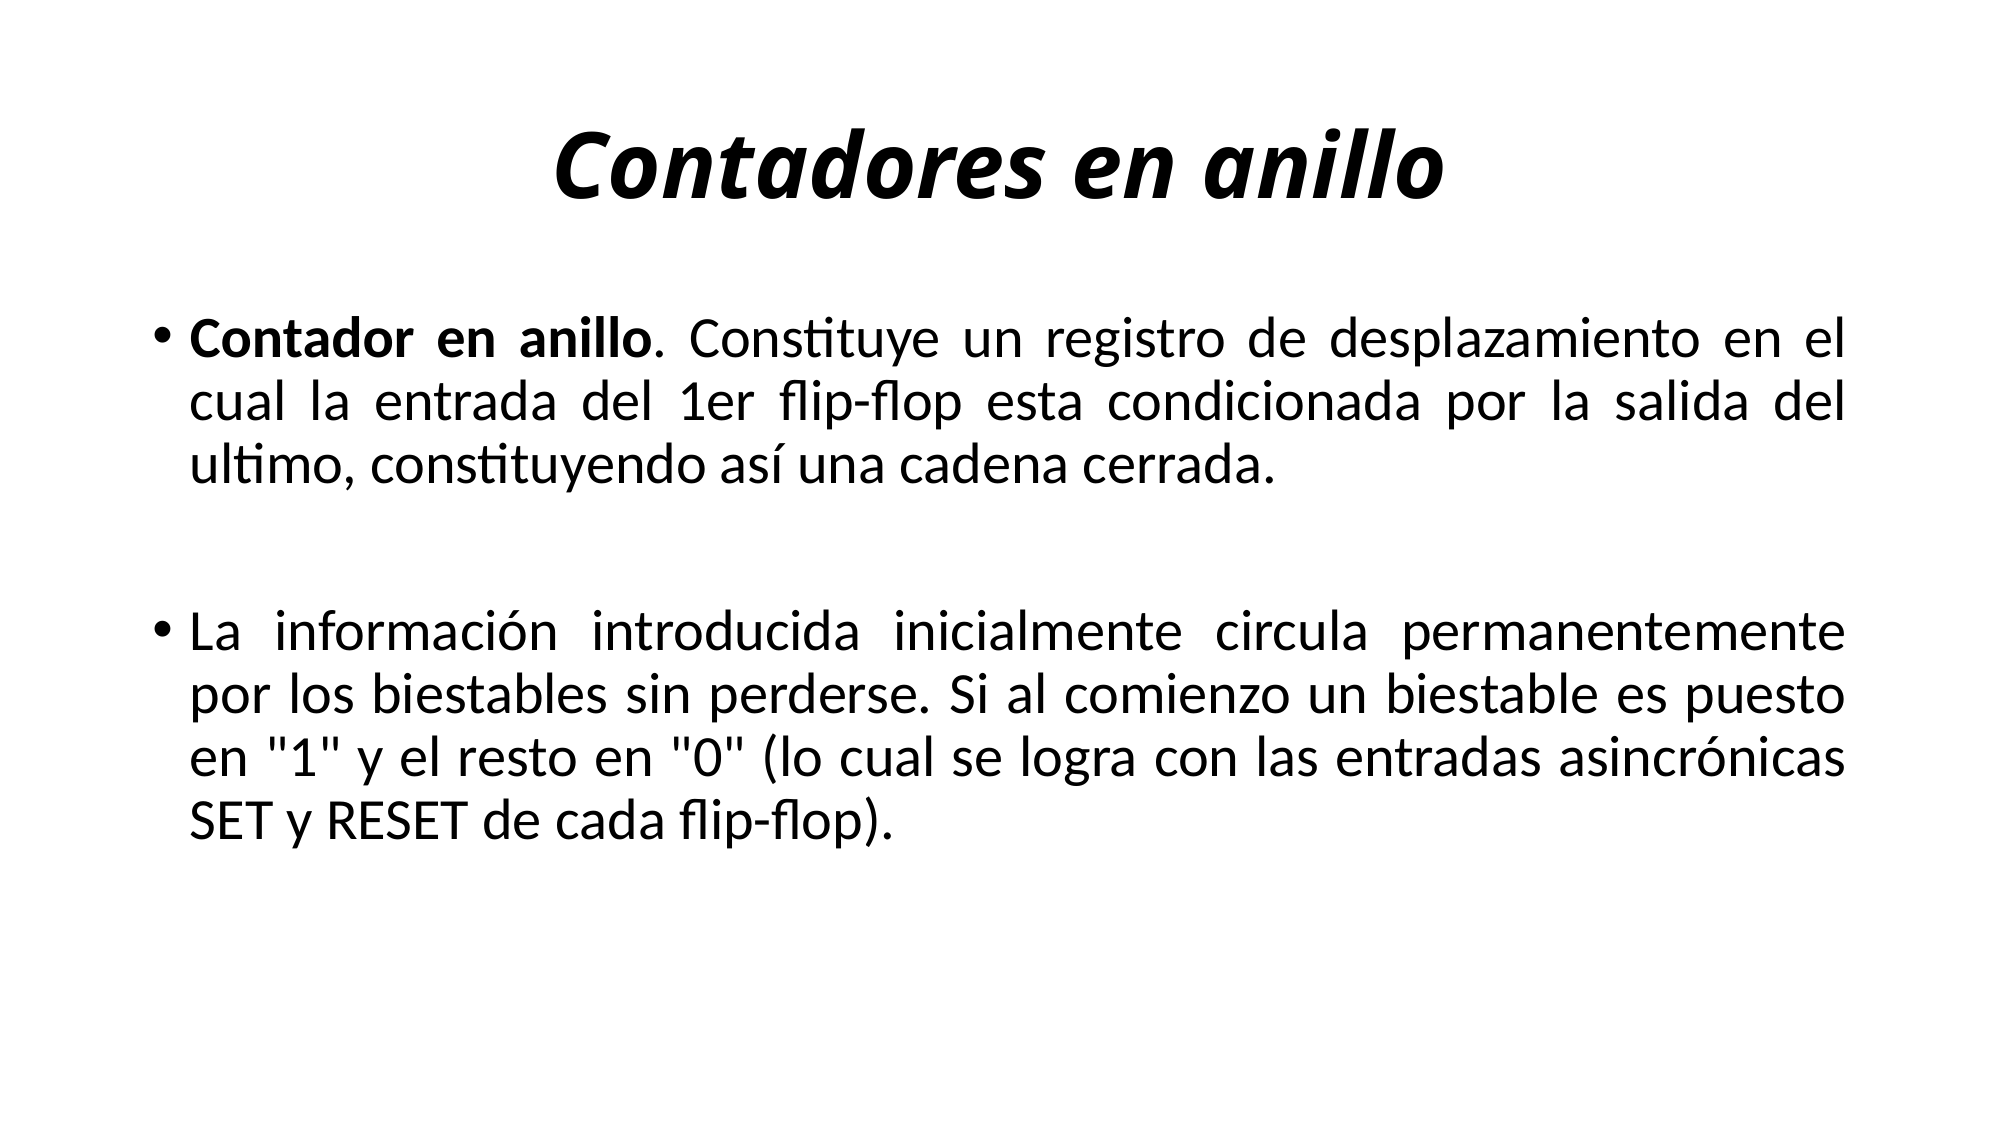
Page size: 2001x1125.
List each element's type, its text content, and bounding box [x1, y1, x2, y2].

title Contadores en anillo [137, 59, 1863, 278]
list Contador en anillo. Constituye un registro de desplazamiento en el cual la entrada del 1er flip-flop esta condicionada por la salida del ultimo, constituyendo así una cadena cerrada. La información introducida inicialmente circula permanentemente por los biestables sin perderse. Si al comienzo un biestable es puesto en "1" y el resto en "0" (lo cual se logra con las entradas asincrónicas SET y RESET de cada flip-flop). [137, 299, 1863, 1014]
